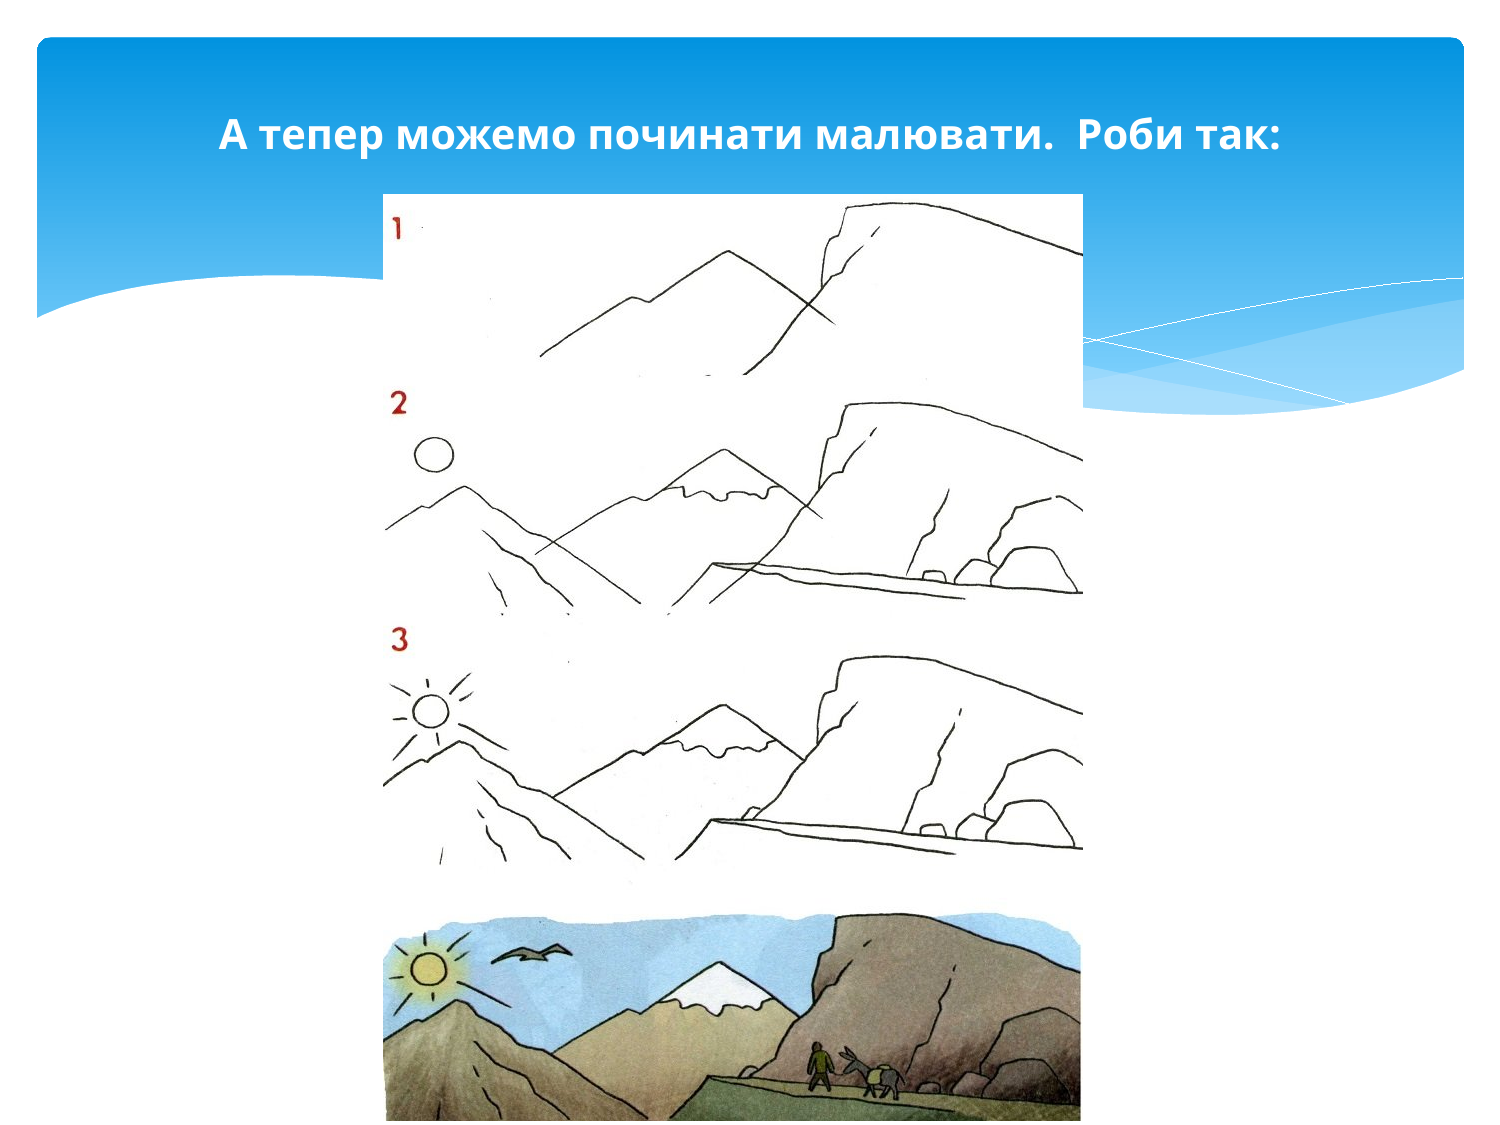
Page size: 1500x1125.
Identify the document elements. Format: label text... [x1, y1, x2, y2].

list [383, 194, 1083, 1121]
title А тепер можемо починати малювати. Роби так: [75, 55, 1425, 261]
